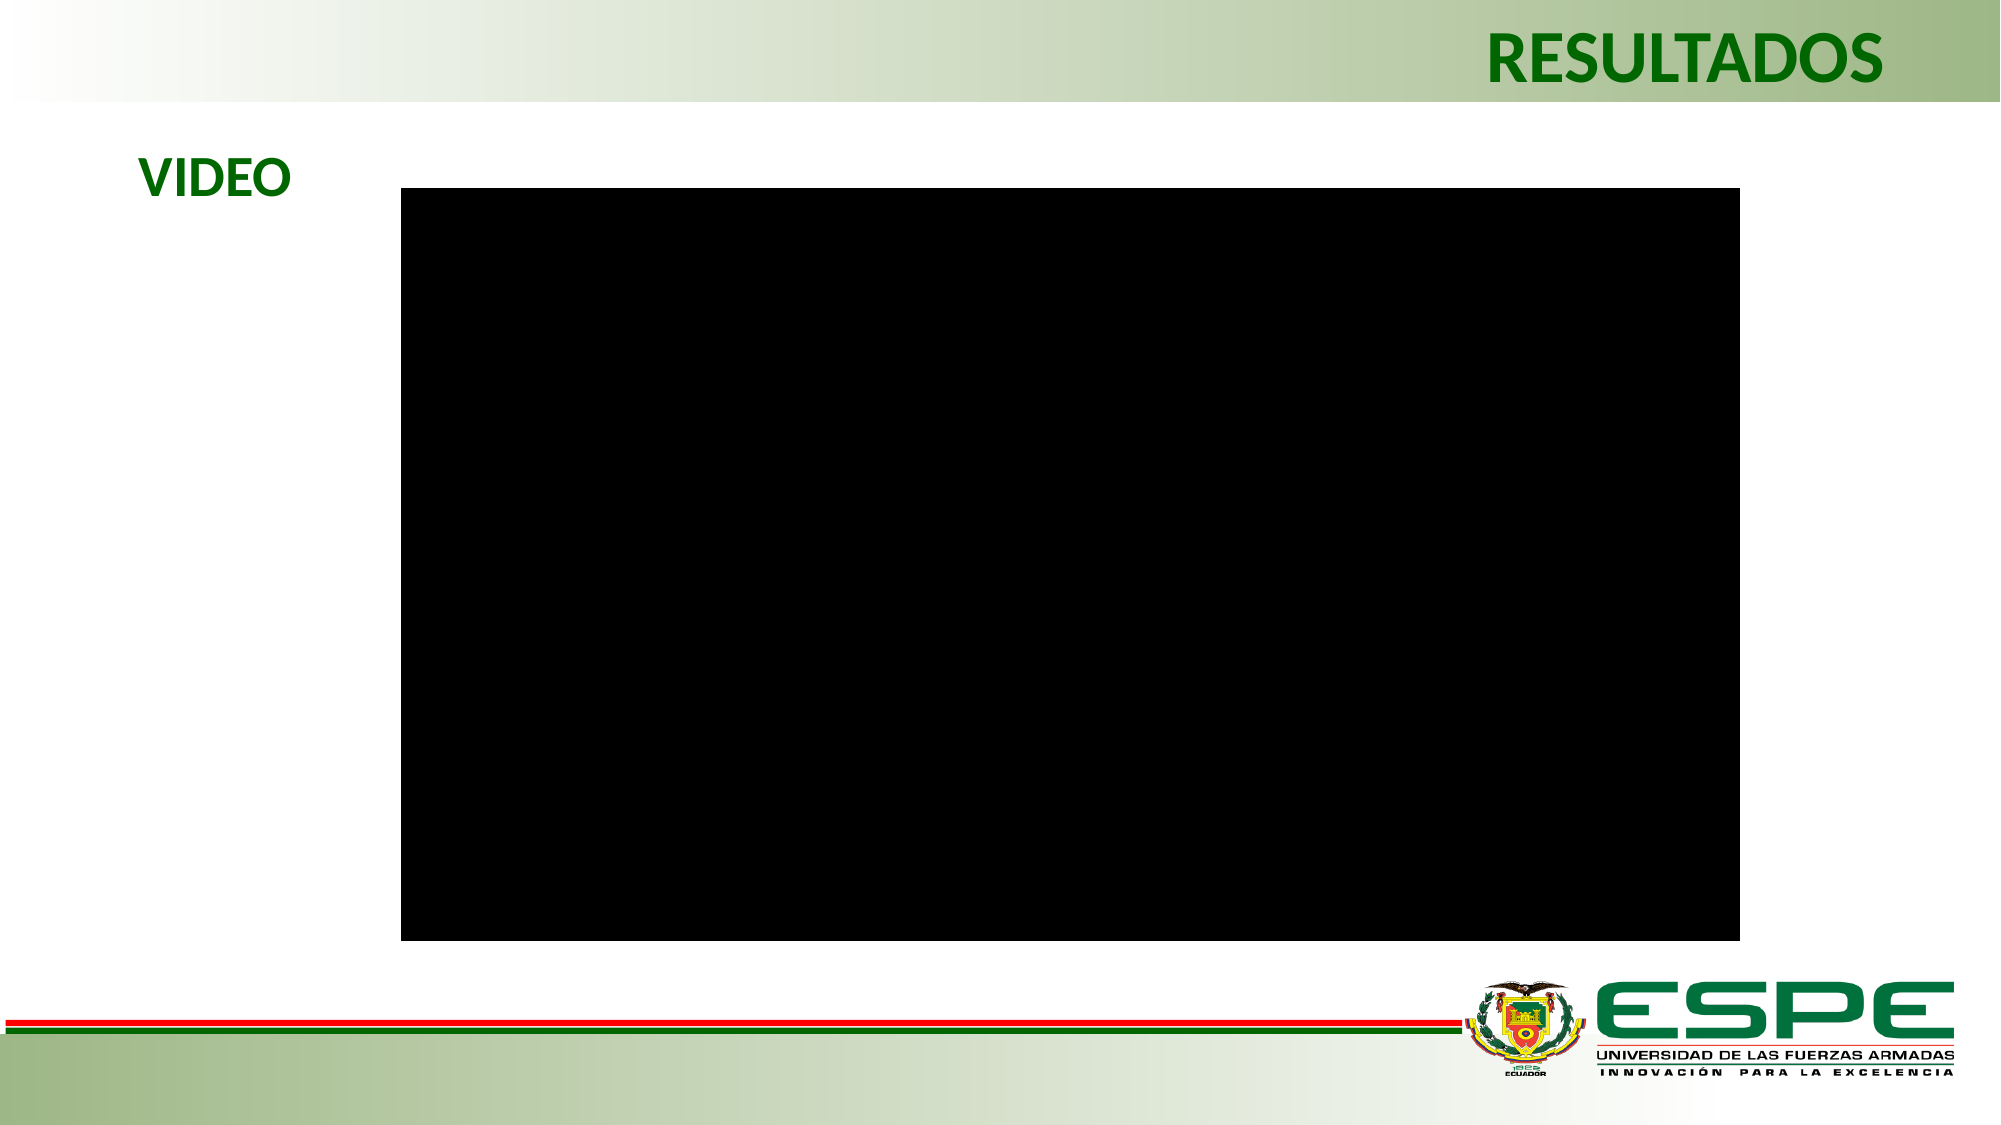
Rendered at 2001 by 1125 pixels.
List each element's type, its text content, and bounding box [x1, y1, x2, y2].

list VIDEO [123, 130, 1924, 355]
picture [1465, 981, 1954, 1076]
title RESULTADOS [99, 0, 1900, 188]
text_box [400, 187, 1741, 942]
